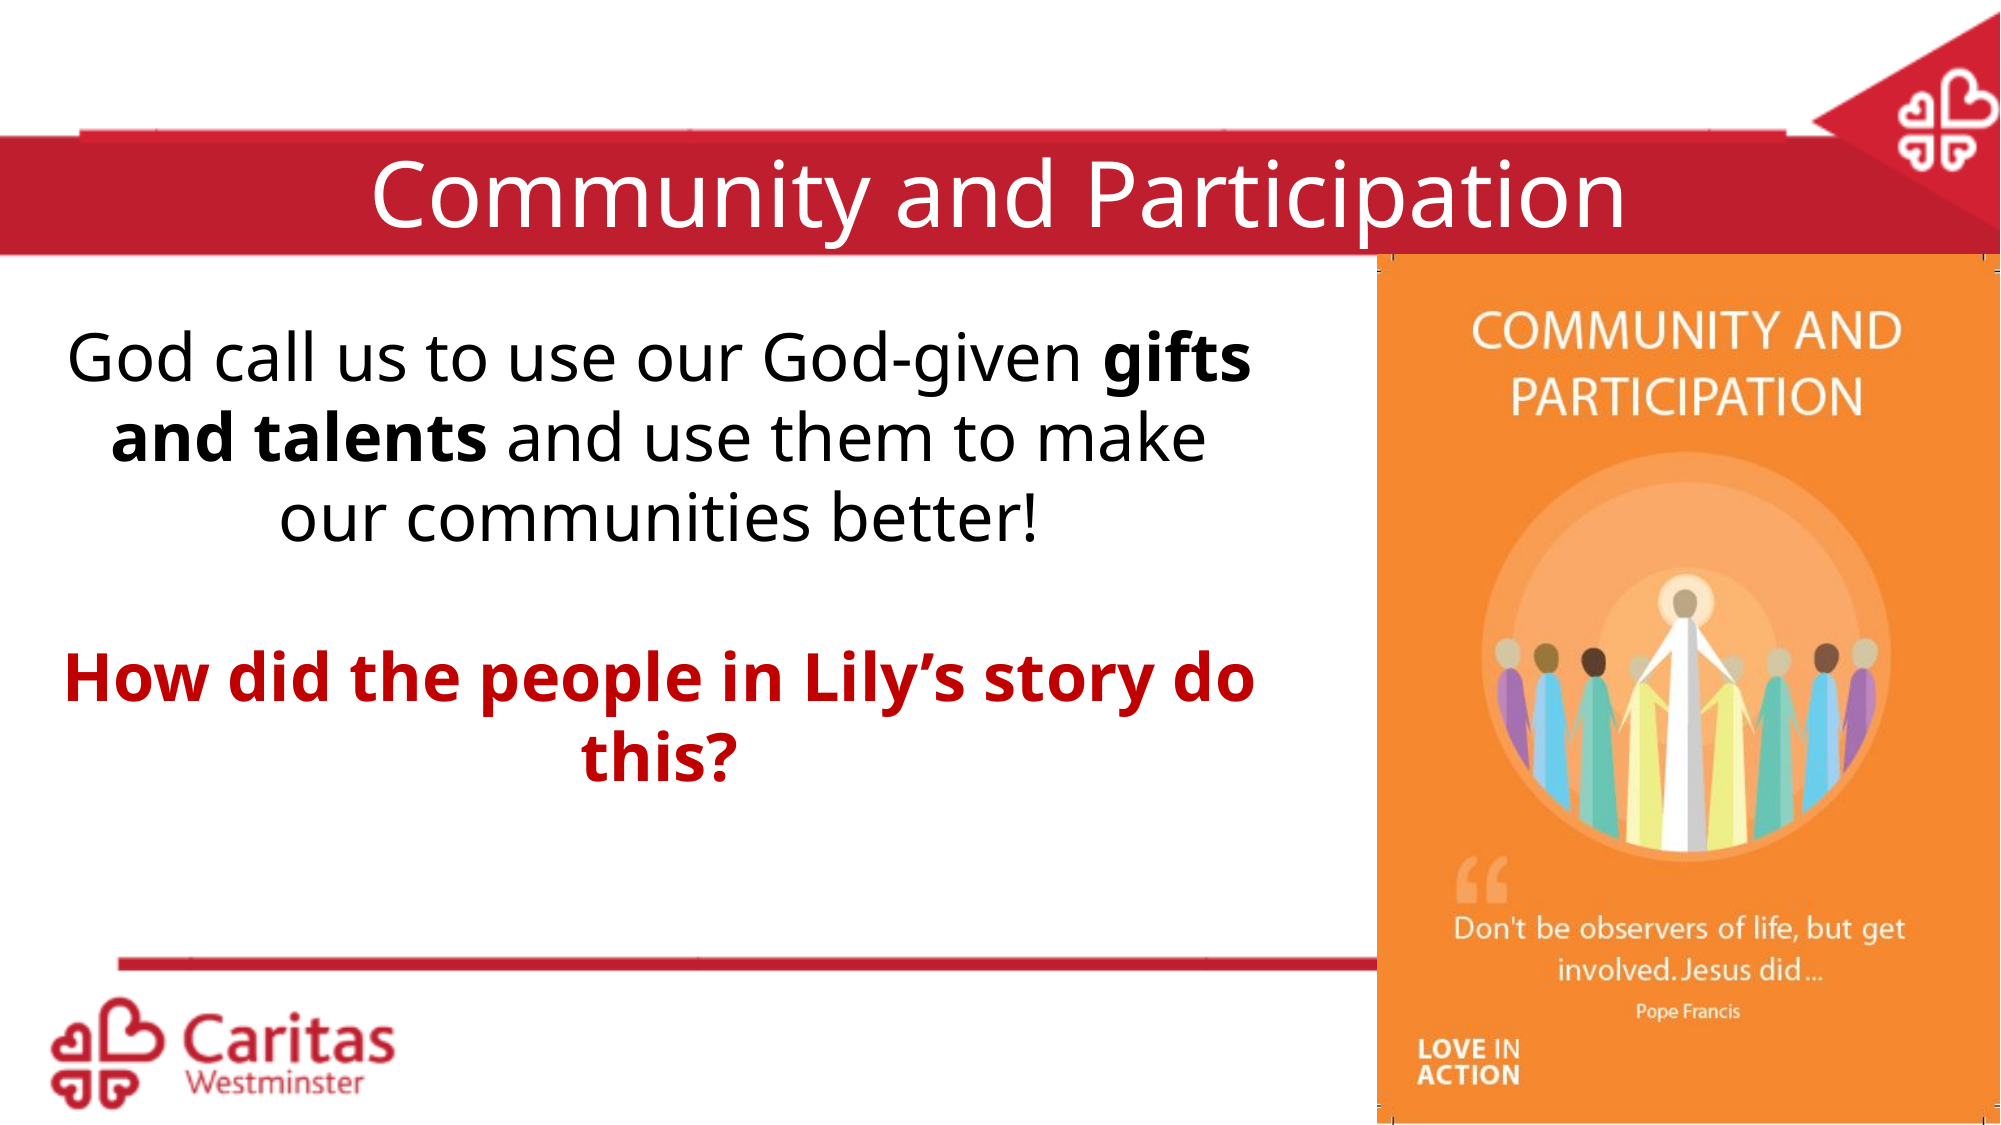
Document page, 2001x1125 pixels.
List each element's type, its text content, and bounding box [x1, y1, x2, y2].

picture [0, 0, 2000, 1125]
text_box God call us to use our God-given gifts and talents and use them to make our communities better! How did the people in Lily’s story do this? [45, 307, 1274, 934]
